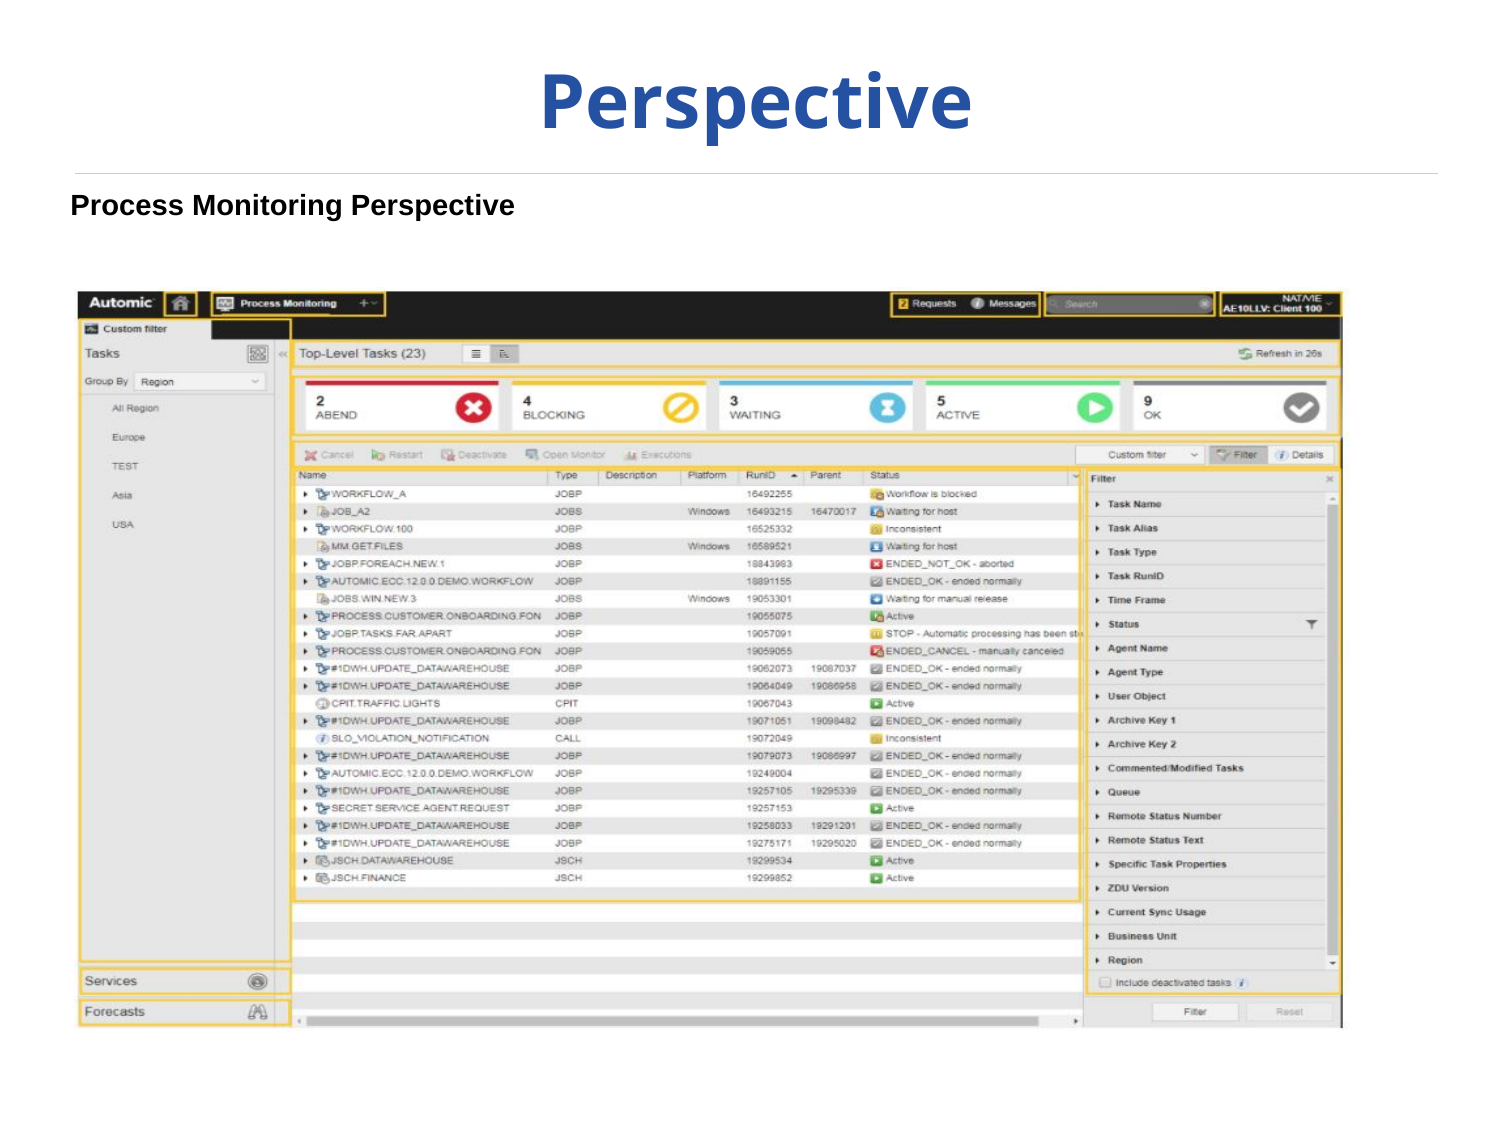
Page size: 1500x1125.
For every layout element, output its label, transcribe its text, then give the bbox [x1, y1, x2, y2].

picture [74, 287, 1352, 1037]
text_box Process Monitoring Perspective [55, 165, 1445, 248]
title Perspective [74, 38, 1438, 158]
